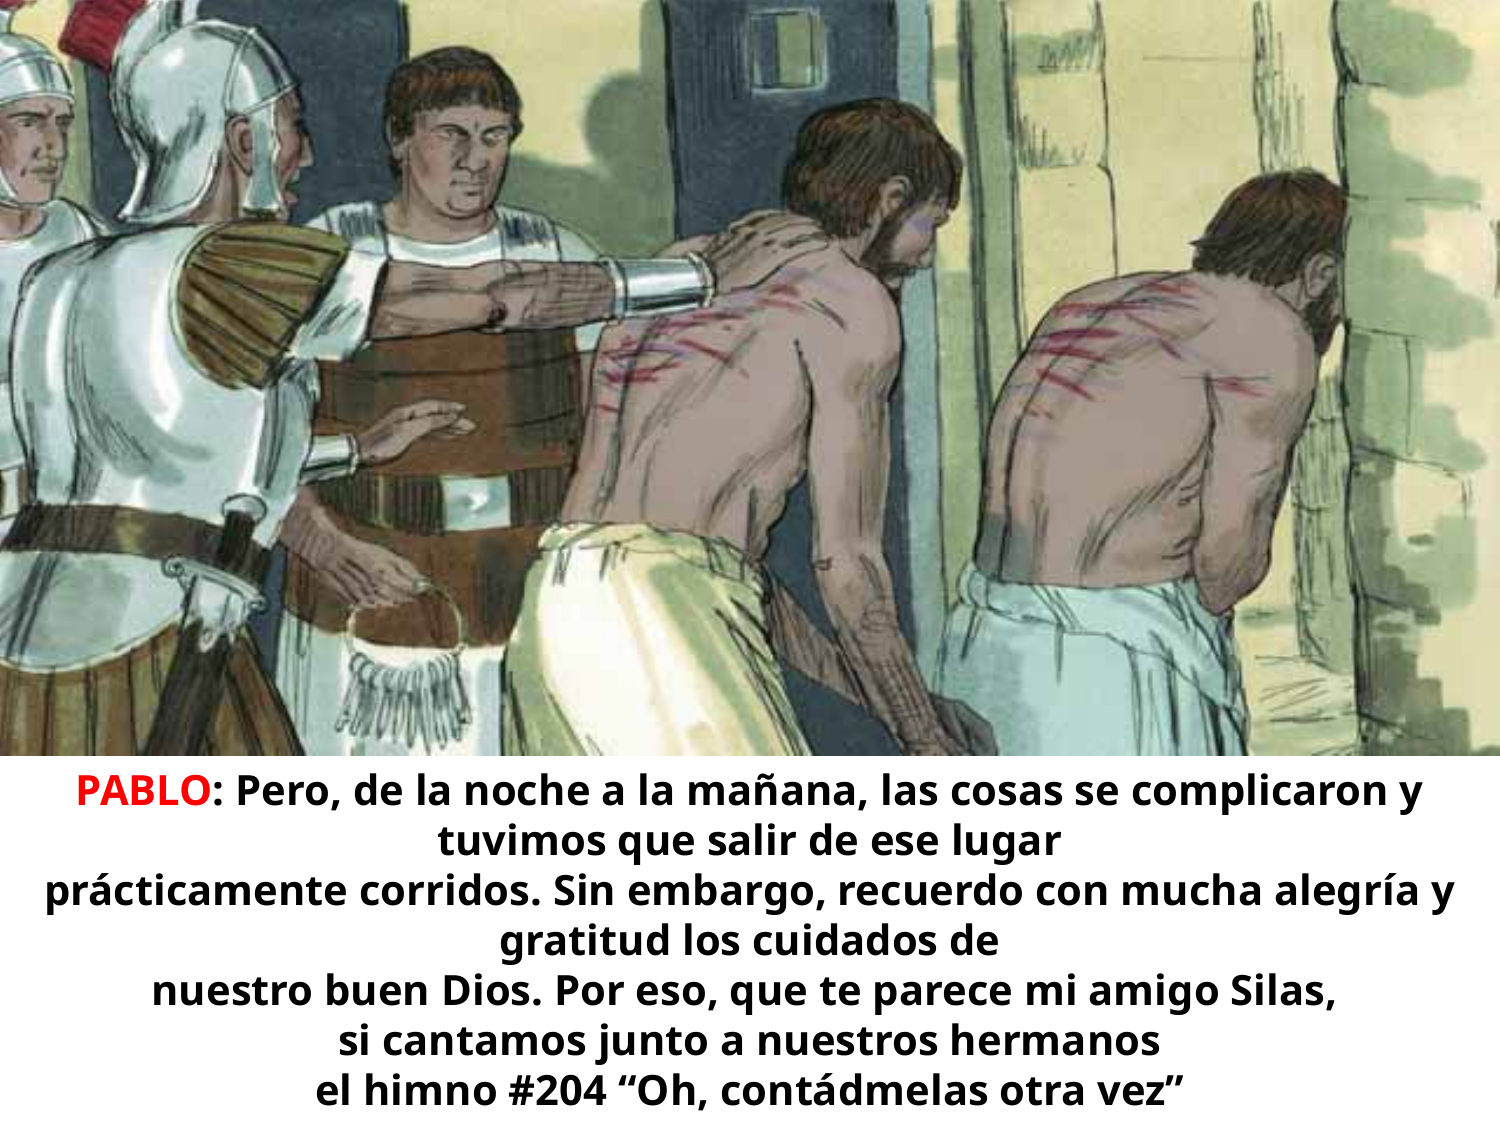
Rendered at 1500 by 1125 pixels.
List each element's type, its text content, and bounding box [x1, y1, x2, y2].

picture [0, 0, 1500, 756]
text_box PABLO: Pero, de la noche a la mañana, las cosas se complicaron y tuvimos que salir de ese lugar prácticamente corridos. Sin embargo, recuerdo con mucha alegría y gratitud los cuidados de nuestro buen Dios. Por eso, que te parece mi amigo Silas, si cantamos junto a nuestros hermanos el himno #204 “Oh, contádmelas otra vez” [0, 756, 1500, 1122]
